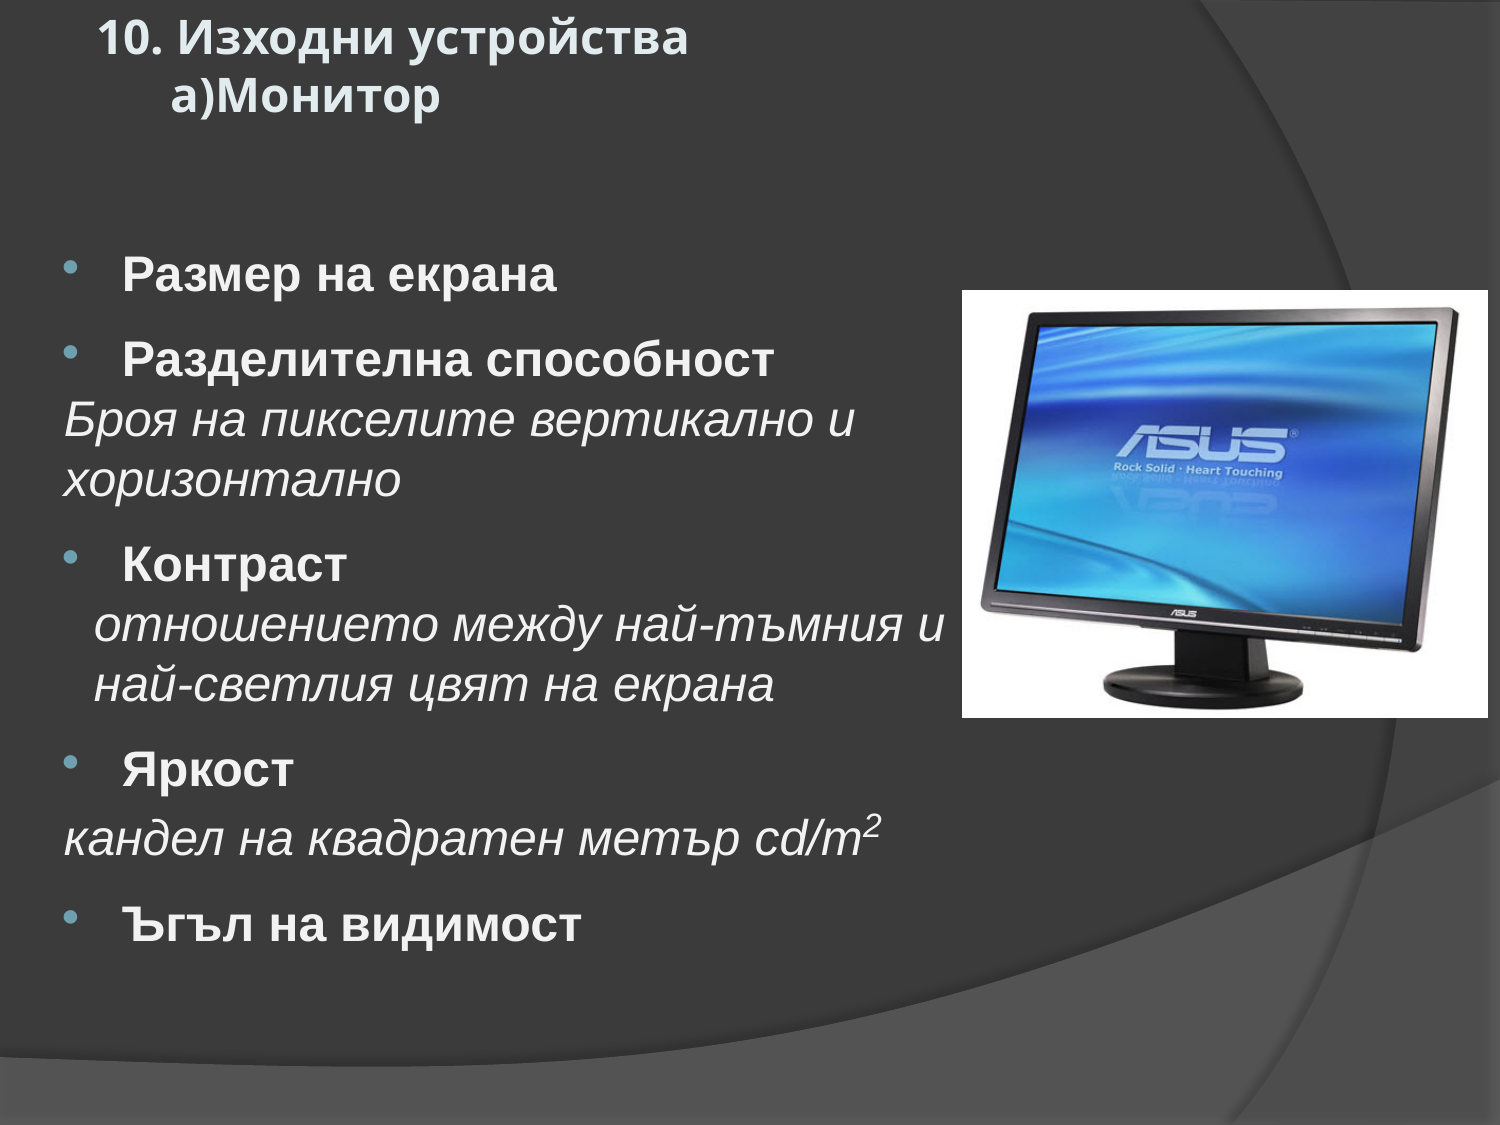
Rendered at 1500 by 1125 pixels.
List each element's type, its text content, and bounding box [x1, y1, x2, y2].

picture [962, 290, 1489, 719]
text_box Размер на екрана Разделителна способност Броя на пикселите вертикално и хоризонтално Контраст отношението между най-тъмния и най-светлия цвят на екрана Яркост кандел на квадратен метър cd/m2 Ъгъл на видимост [49, 234, 1034, 959]
title 10. Изходни устройства а)Монитор [88, 0, 1314, 188]
